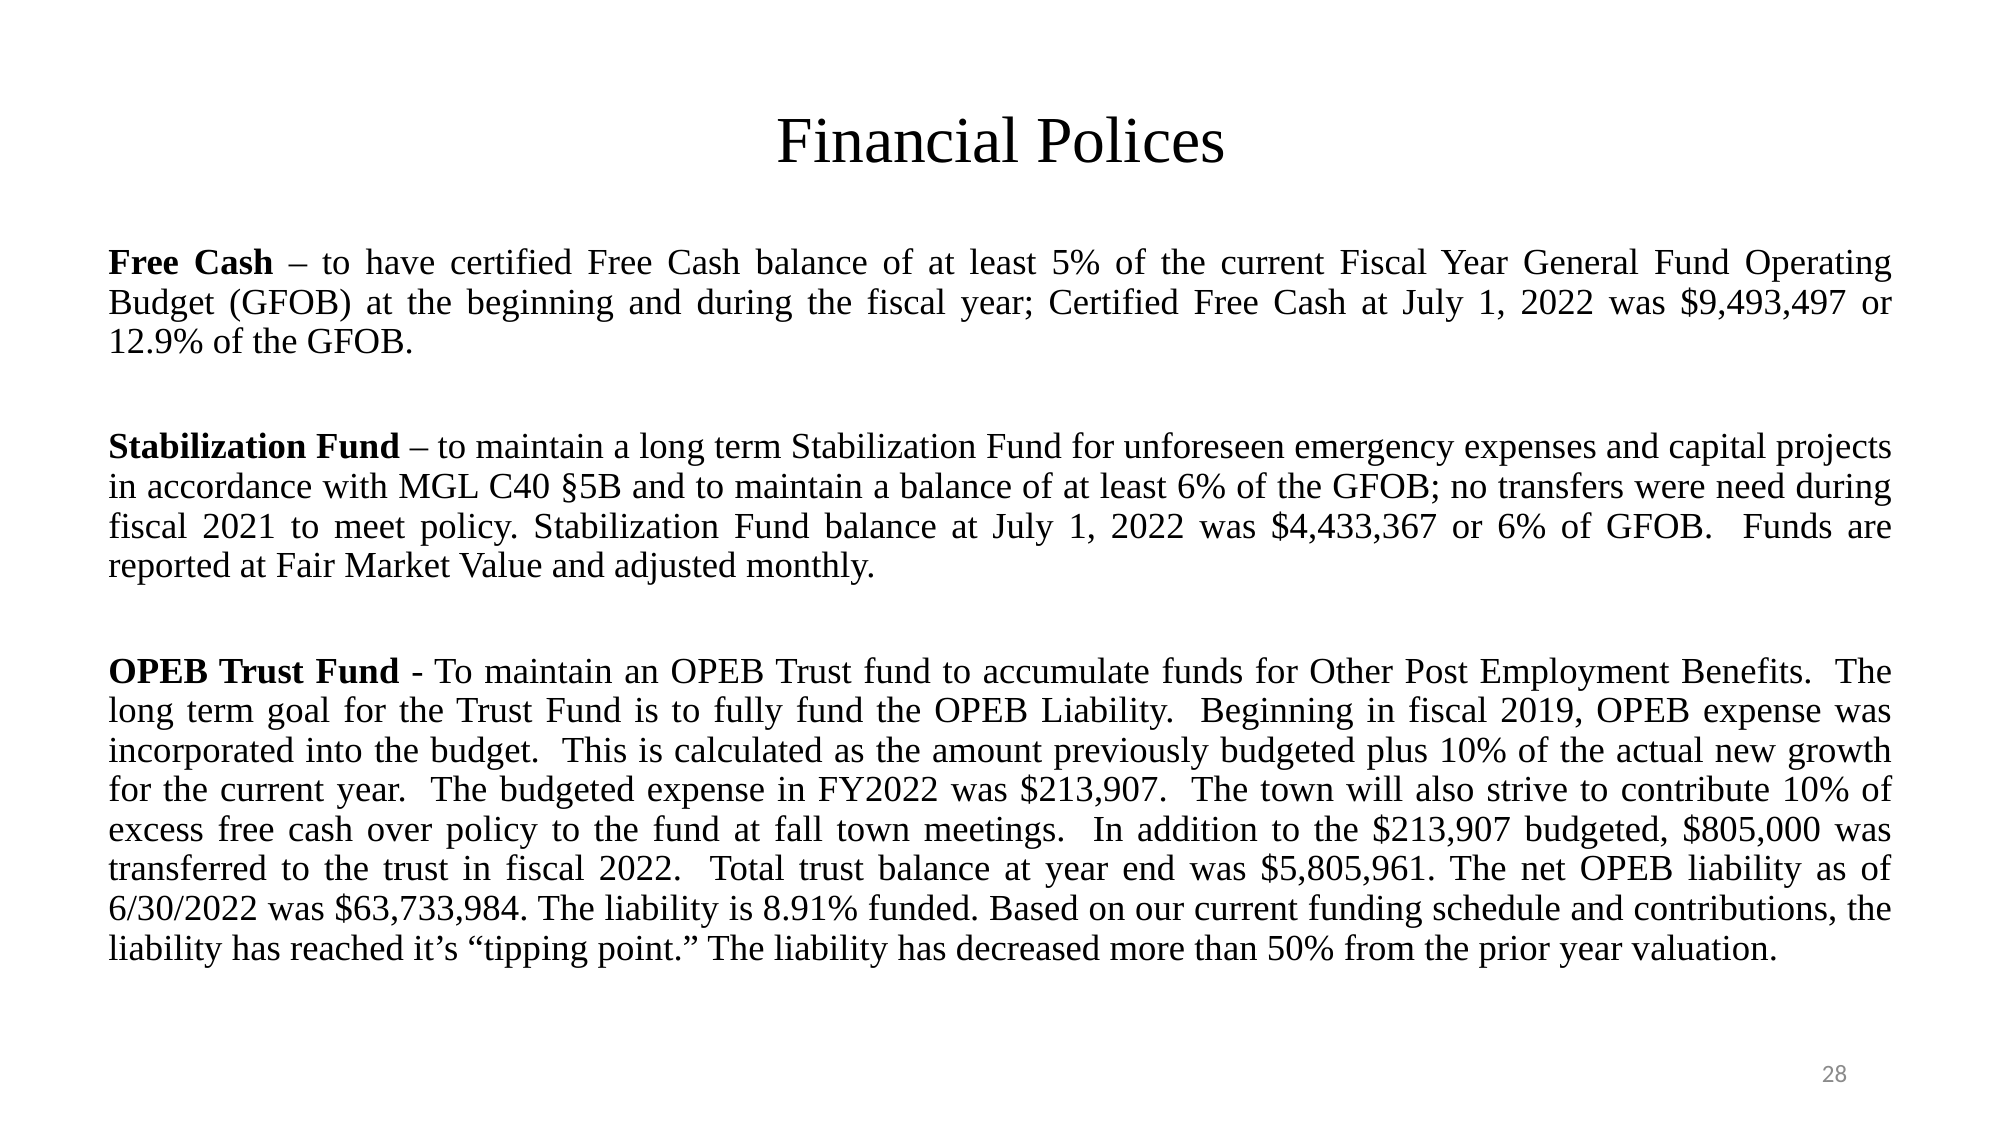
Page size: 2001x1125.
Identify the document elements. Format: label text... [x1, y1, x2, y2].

list Financial Polices Free Cash – to have certified Free Cash balance of at least 5% of the current Fiscal Year General Fund Operating Budget (GFOB) at the beginning and during the fiscal year; Certified Free Cash at July 1, 2022 was $9,493,497 or 12.9% of the GFOB. Stabilization Fund – to maintain a long term Stabilization Fund for unforeseen emergency expenses and capital projects in accordance with MGL C40 §5B and to maintain a balance of at least 6% of the GFOB; no transfers were need during fiscal 2021 to meet policy. Stabilization Fund balance at July 1, 2022 was $4,433,367 or 6% of GFOB. Funds are reported at Fair Market Value and adjusted monthly. OPEB Trust Fund - To maintain an OPEB Trust fund to accumulate funds for Other Post Employment Benefits. The long term goal for the Trust Fund is to fully fund the OPEB Liability. Beginning in fiscal 2019, OPEB expense was incorporated into the budget. This is calculated as the amount previously budgeted plus 10% of the actual new growth for the current year. The budgeted expense in FY2022 was $213,907. The town will also strive to contribute 10% of excess free cash over policy to the fund at fall town meetings. In addition to the $213,907 budgeted, $805,000 was transferred to the trust in fiscal 2022. Total trust balance at year end was $5,805,961. The net OPEB liability as of 6/30/2022 was $63,733,984. The liability is 8.91% funded. Based on our current funding schedule and contributions, the liability has reached it’s “tipping point.” The liability has decreased more than 50% from the prior year valuation. [93, 24, 1910, 991]
slide_number 28 [1412, 1042, 1863, 1103]
